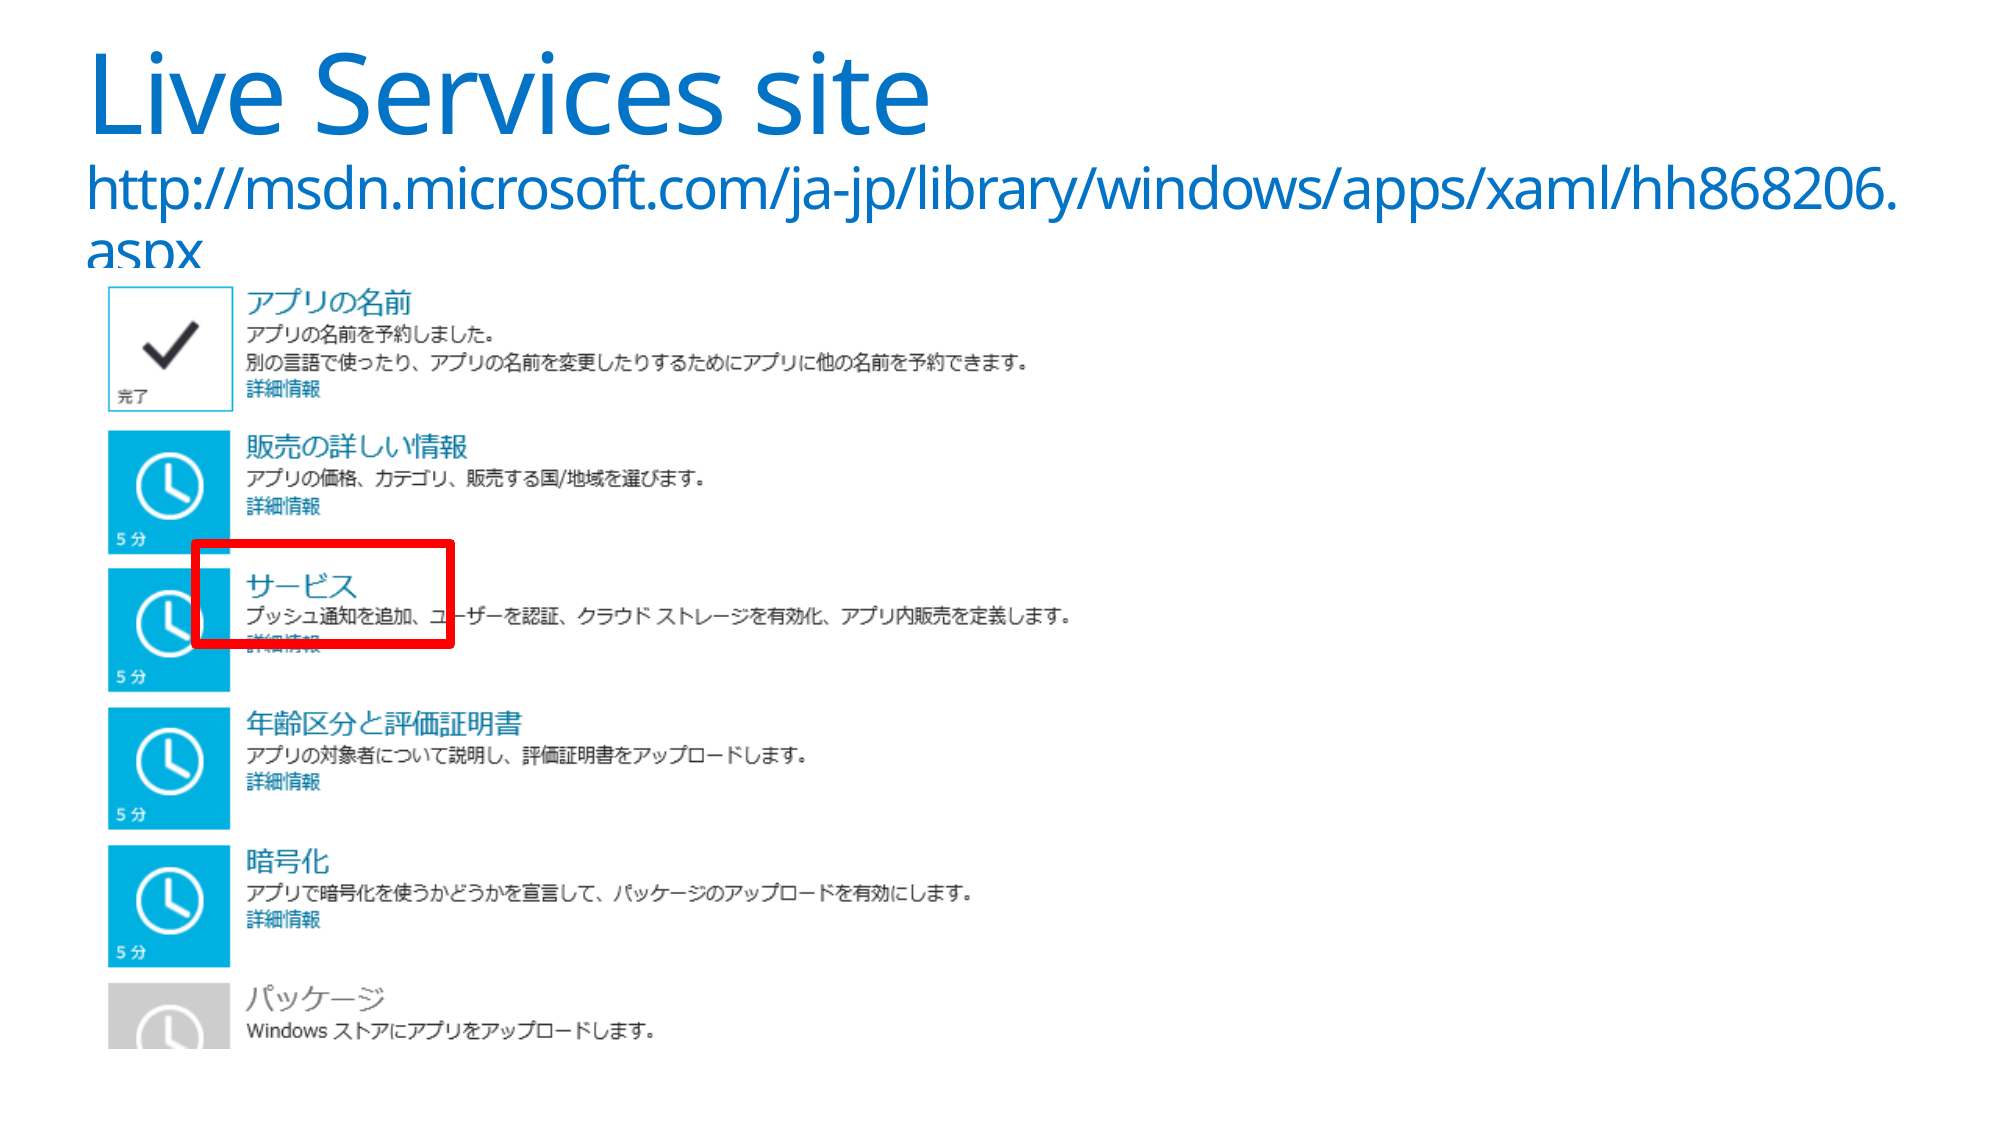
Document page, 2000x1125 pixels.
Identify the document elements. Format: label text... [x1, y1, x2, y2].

picture [84, 268, 1087, 1049]
title Live Services site http://msdn.microsoft.com/ja-jp/library/windows/apps/xaml/hh868206.aspx [85, 37, 1914, 224]
